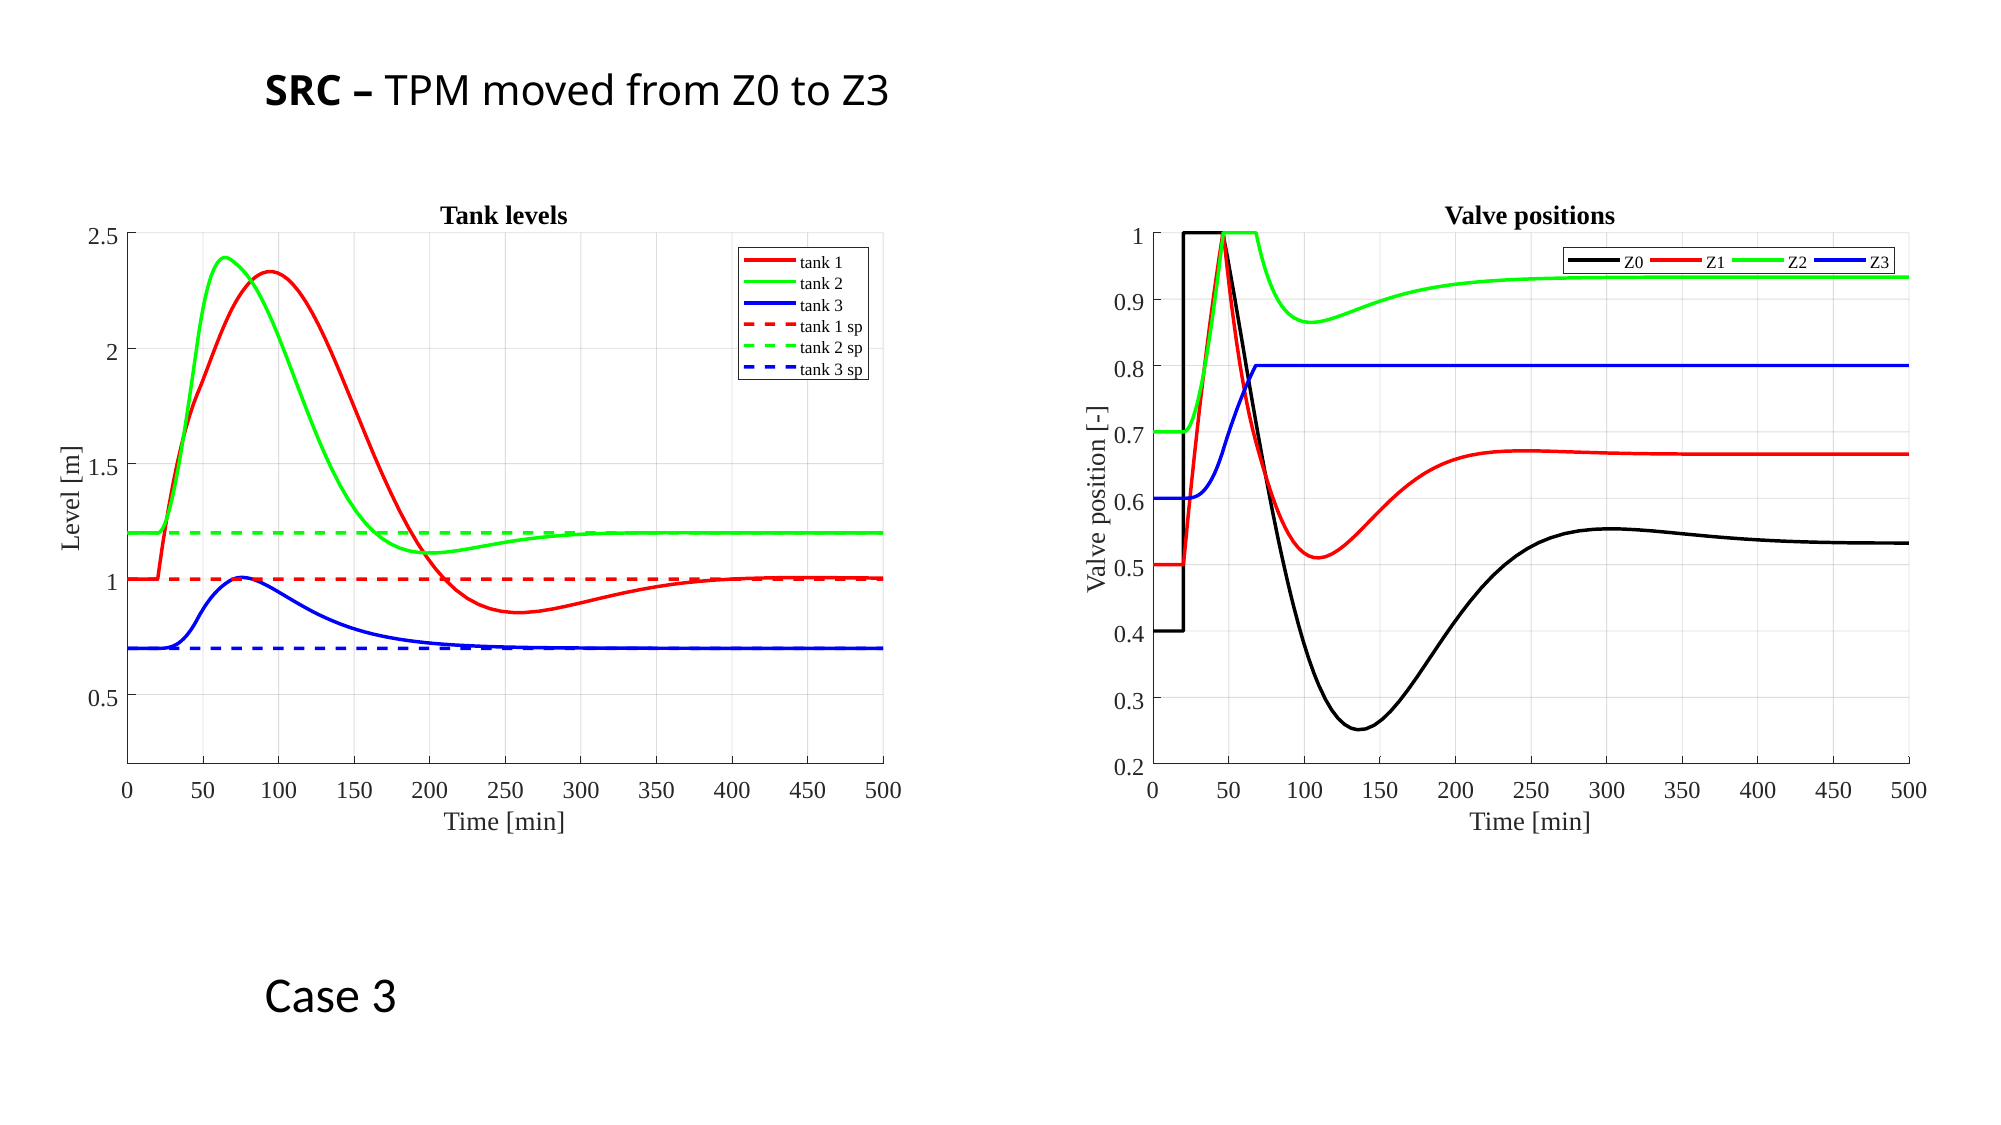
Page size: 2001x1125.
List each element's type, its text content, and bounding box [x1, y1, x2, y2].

picture [0, 184, 975, 835]
subtitle Case 3 [249, 961, 1750, 1072]
title SRC – TPM moved from Z0 to Z3 [249, 36, 1750, 123]
picture [1025, 184, 2000, 835]
